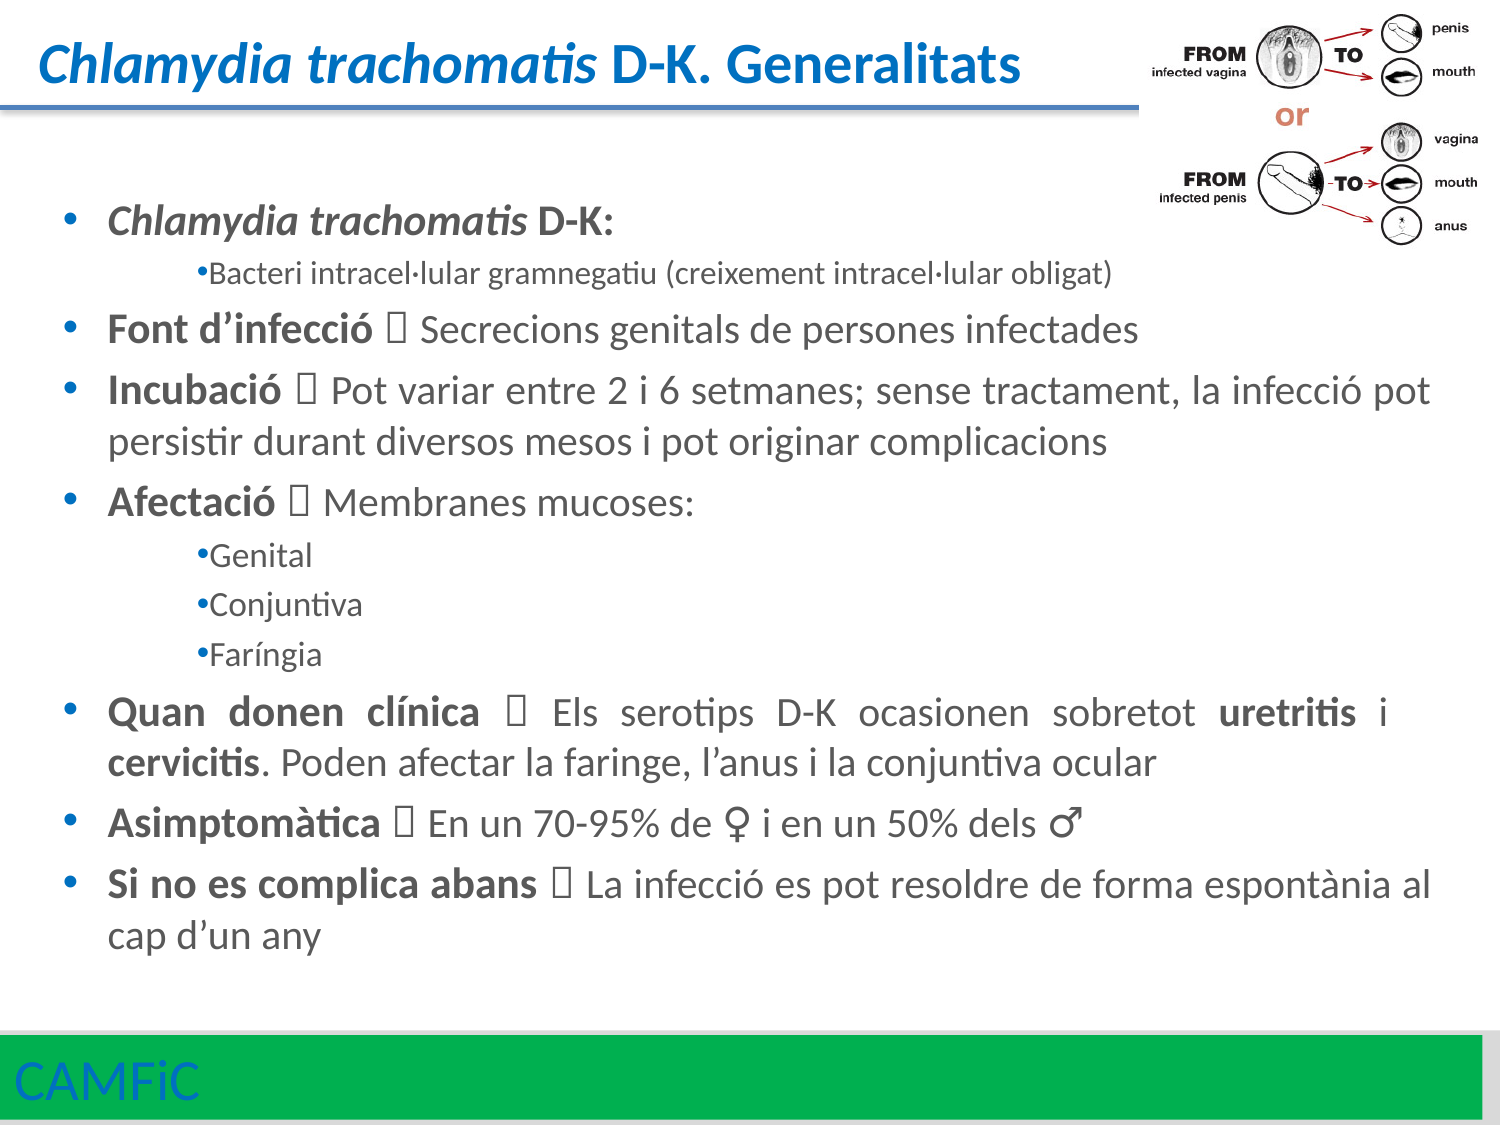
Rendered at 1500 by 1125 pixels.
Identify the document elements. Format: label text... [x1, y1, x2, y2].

text_box Chlamydia trachomatis D-K. Generalitats [23, 18, 1134, 103]
picture [1139, 0, 1500, 260]
text_box Chlamydia trachomatis D-K: Bacteri intracel·lular gramnegatiu (creixement intracel·lular obligat) Font d’infecció  Secrecions genitals de persones infectades Incubació  Pot variar entre 2 i 6 setmanes; sense tractament, la infecció pot persistir durant diversos mesos i pot originar complicacions Afectació  Membranes mucoses: Genital Conjuntiva Faríngia Quan donen clínica  Els serotips D-K ocasionen sobretot uretritis i cervicitis. Poden afectar la faringe, l’anus i la conjuntiva ocular Asimptomàtica  En un 70-95% de ♀ i en un 50% dels ♂ Si no es complica abans  La infecció es pot resoldre de forma espontània al cap d’un any [34, 184, 1447, 1024]
text_box CAMFiC [0, 1035, 1483, 1120]
